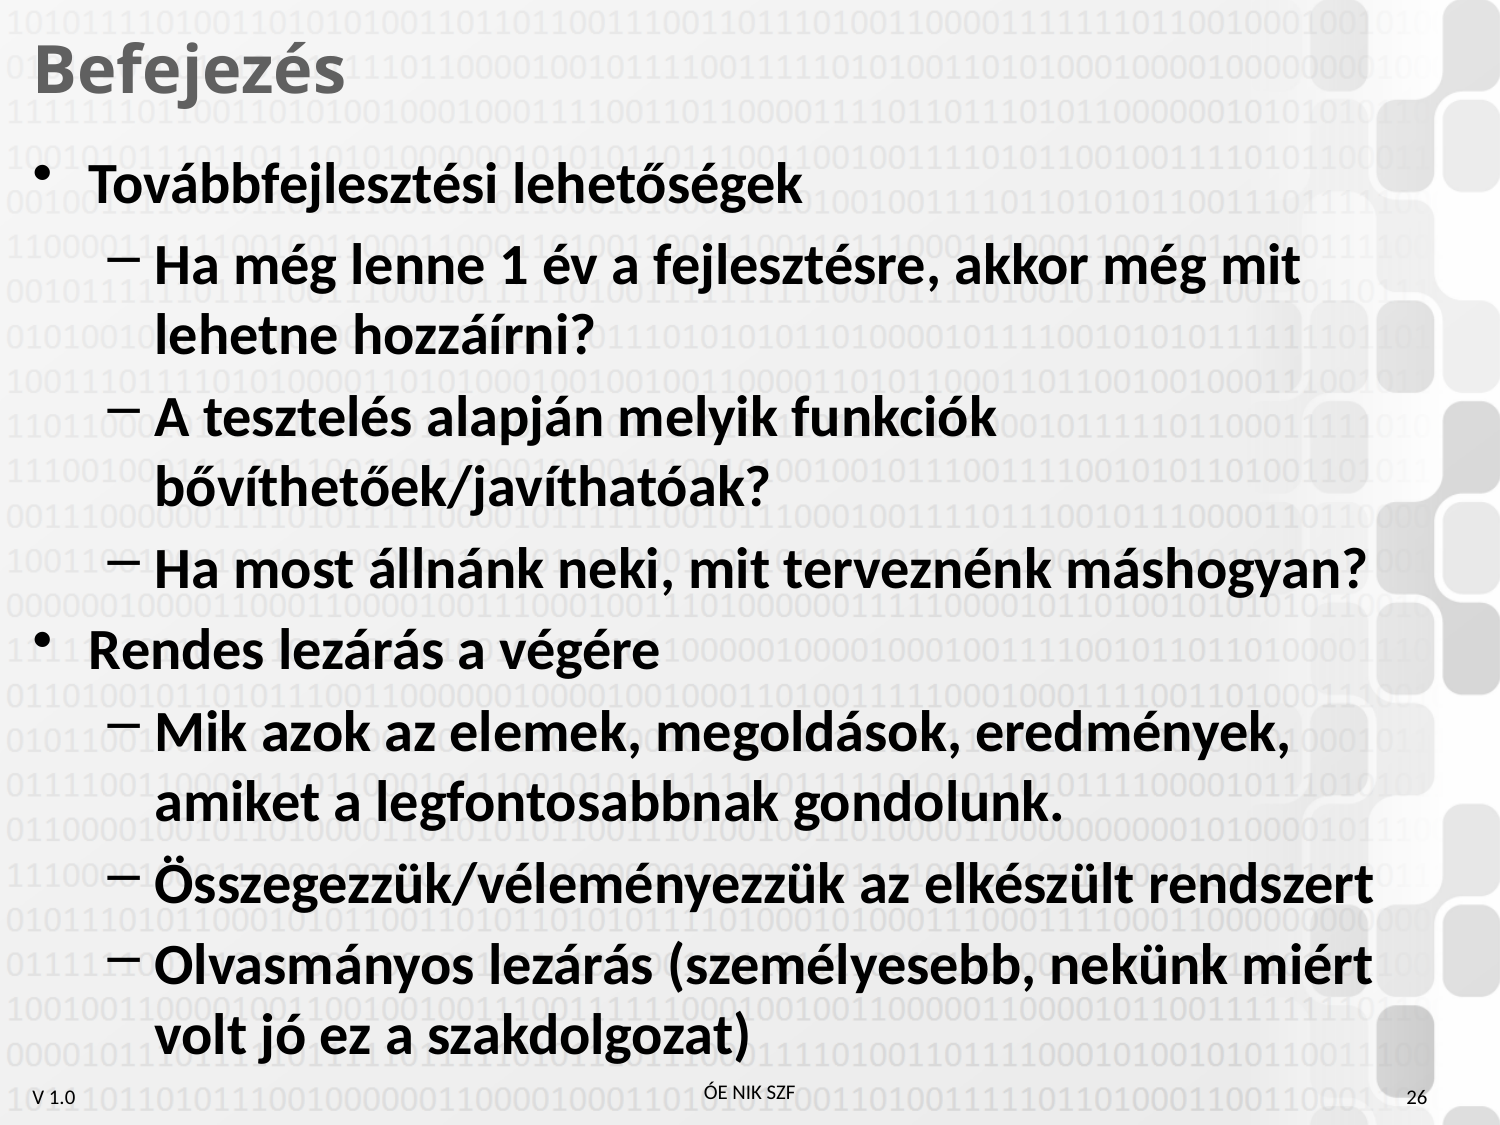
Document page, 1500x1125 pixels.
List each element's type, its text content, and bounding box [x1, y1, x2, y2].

picture [0, 0, 1500, 1125]
footer ÓE NIK SZF [401, 1076, 1098, 1107]
list Továbbfejlesztési lehetőségek Ha még lenne 1 év a fejlesztésre, akkor még mit lehetne hozzáírni? A tesztelés alapján melyik funkciók bővíthetőek/javíthatóak? Ha most állnánk neki, mit terveznénk máshogyan? Rendes lezárás a végére Mik azok az elemek, megoldások, eredmények, amiket a legfontosabbnak gondolunk. Összegezzük/véleményezzük az elkészült rendszert Olvasmányos lezárás (személyesebb, nekünk miért volt jó ez a szakdolgozat) [17, 137, 1483, 1059]
slide_number 26 [1245, 1076, 1443, 1107]
title Befejezés [17, 19, 1483, 114]
